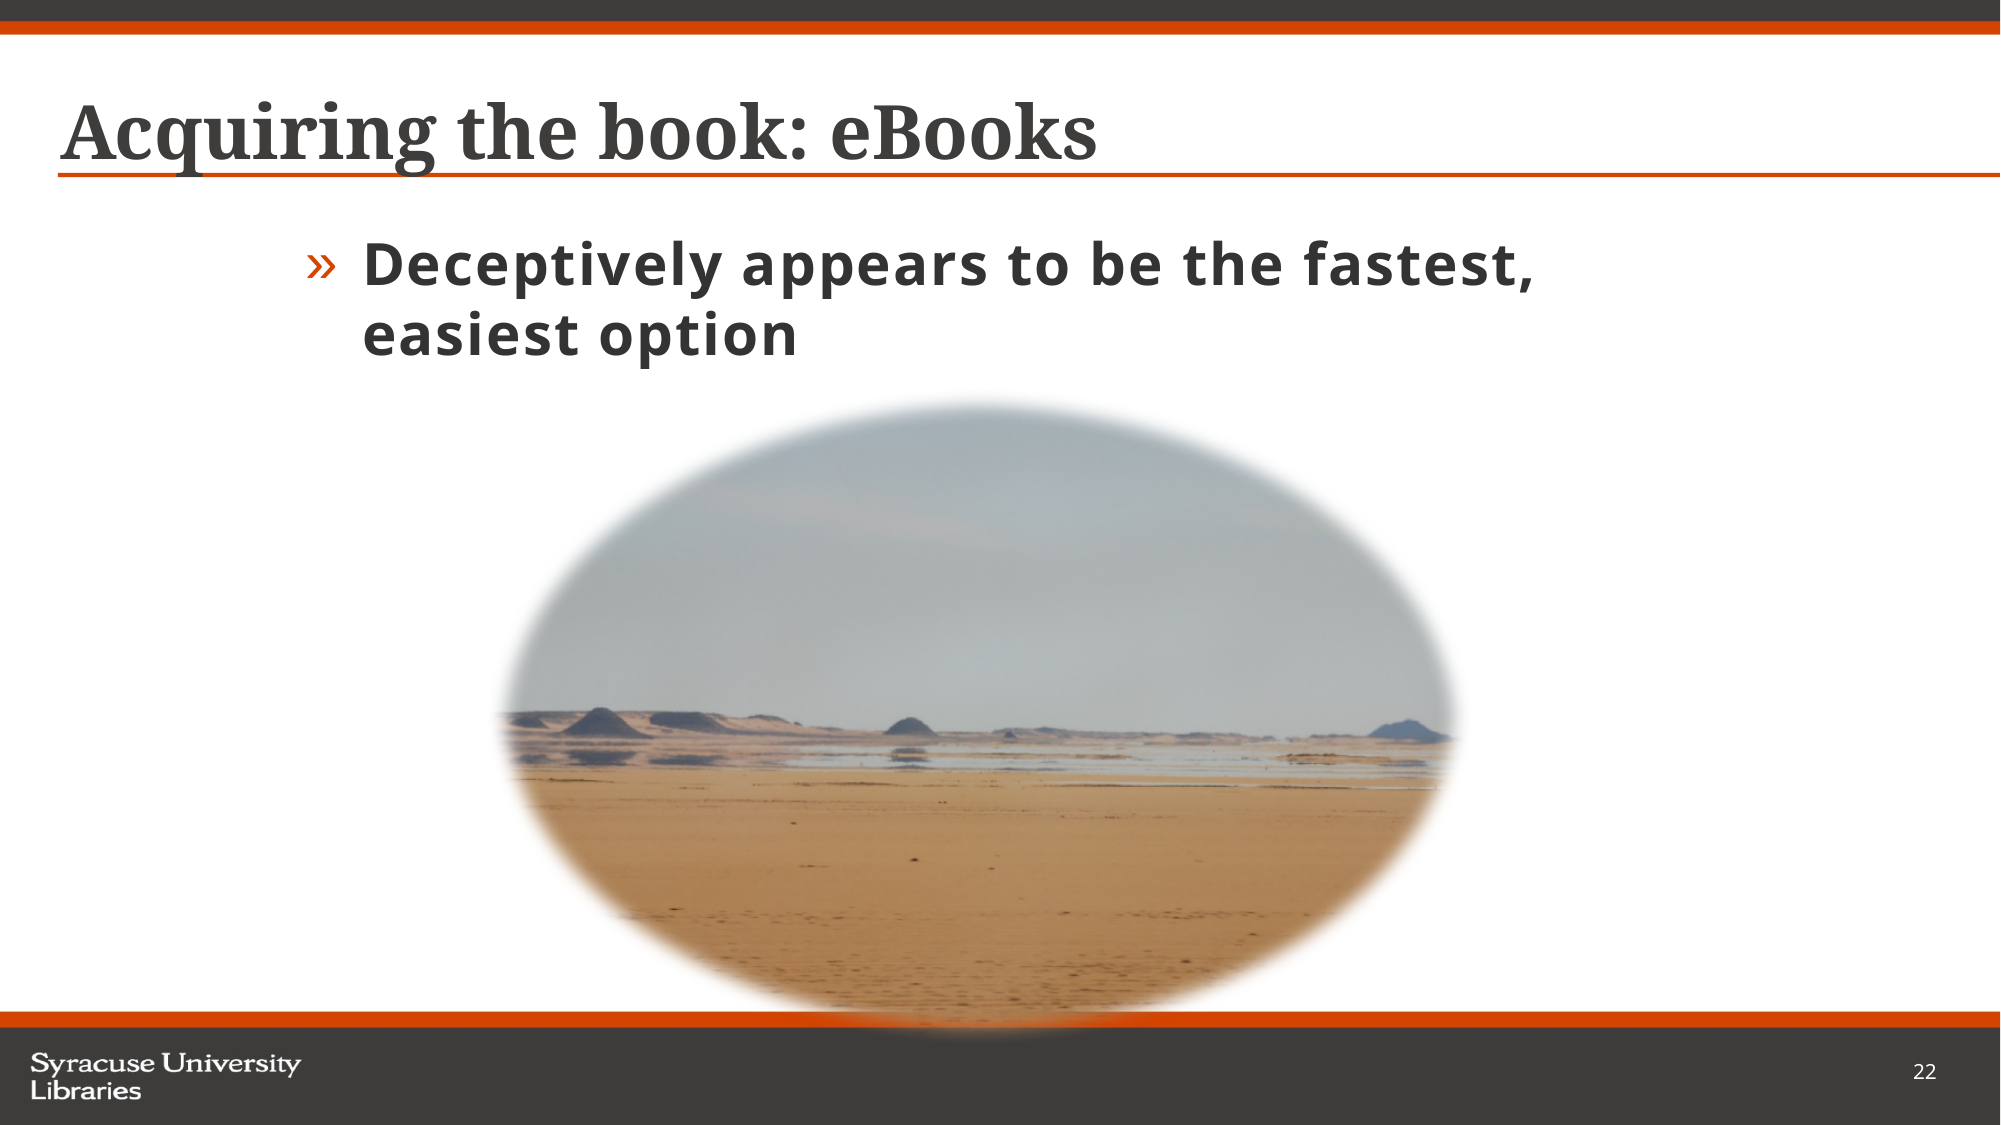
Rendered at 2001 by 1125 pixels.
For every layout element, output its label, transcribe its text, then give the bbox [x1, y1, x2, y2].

title Acquiring the book: eBooks [59, 37, 1934, 176]
slide_number 22 [1485, 1042, 1952, 1103]
text_box Deceptively appears to be the fastest, easiest option [291, 219, 1613, 375]
picture [0, 0, 2001, 1125]
